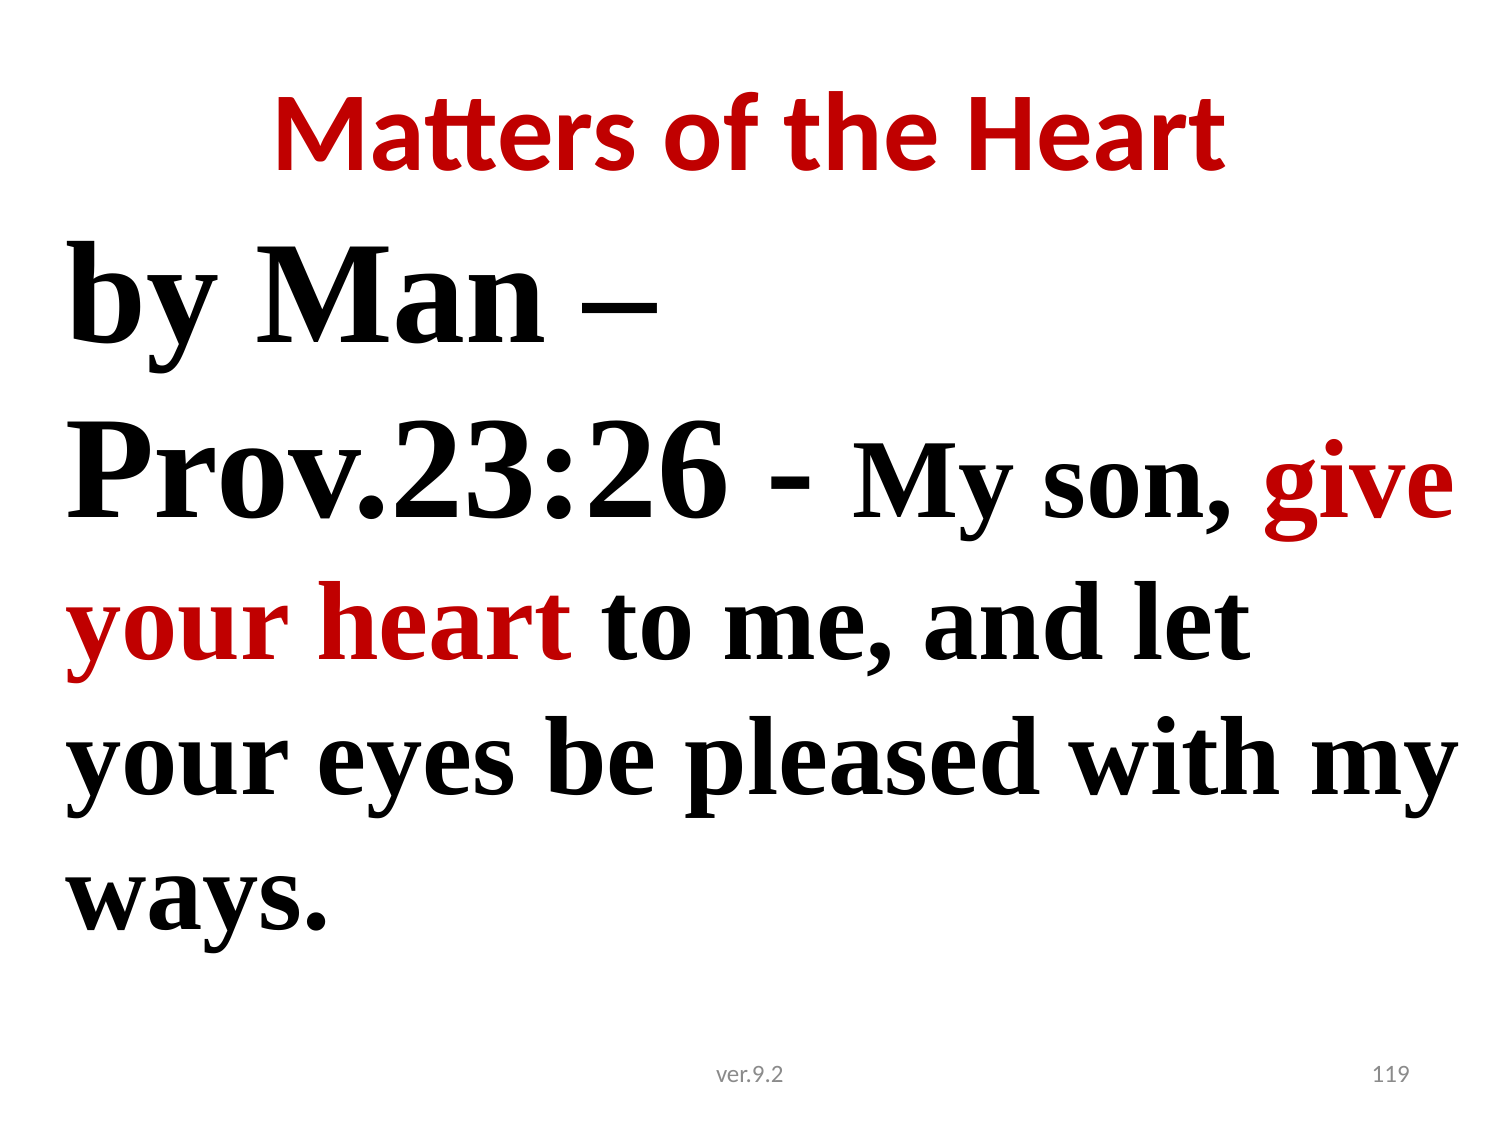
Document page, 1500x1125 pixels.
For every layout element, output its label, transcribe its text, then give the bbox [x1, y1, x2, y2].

subtitle by Man – Prov.23:26 - My son, give your heart to me, and let your eyes be pleased with my ways. [50, 189, 1500, 1125]
slide_number 119 [1074, 1042, 1425, 1103]
footer ver.9.2 [512, 1042, 988, 1103]
title Matters of the Heart [112, 62, 1388, 188]
